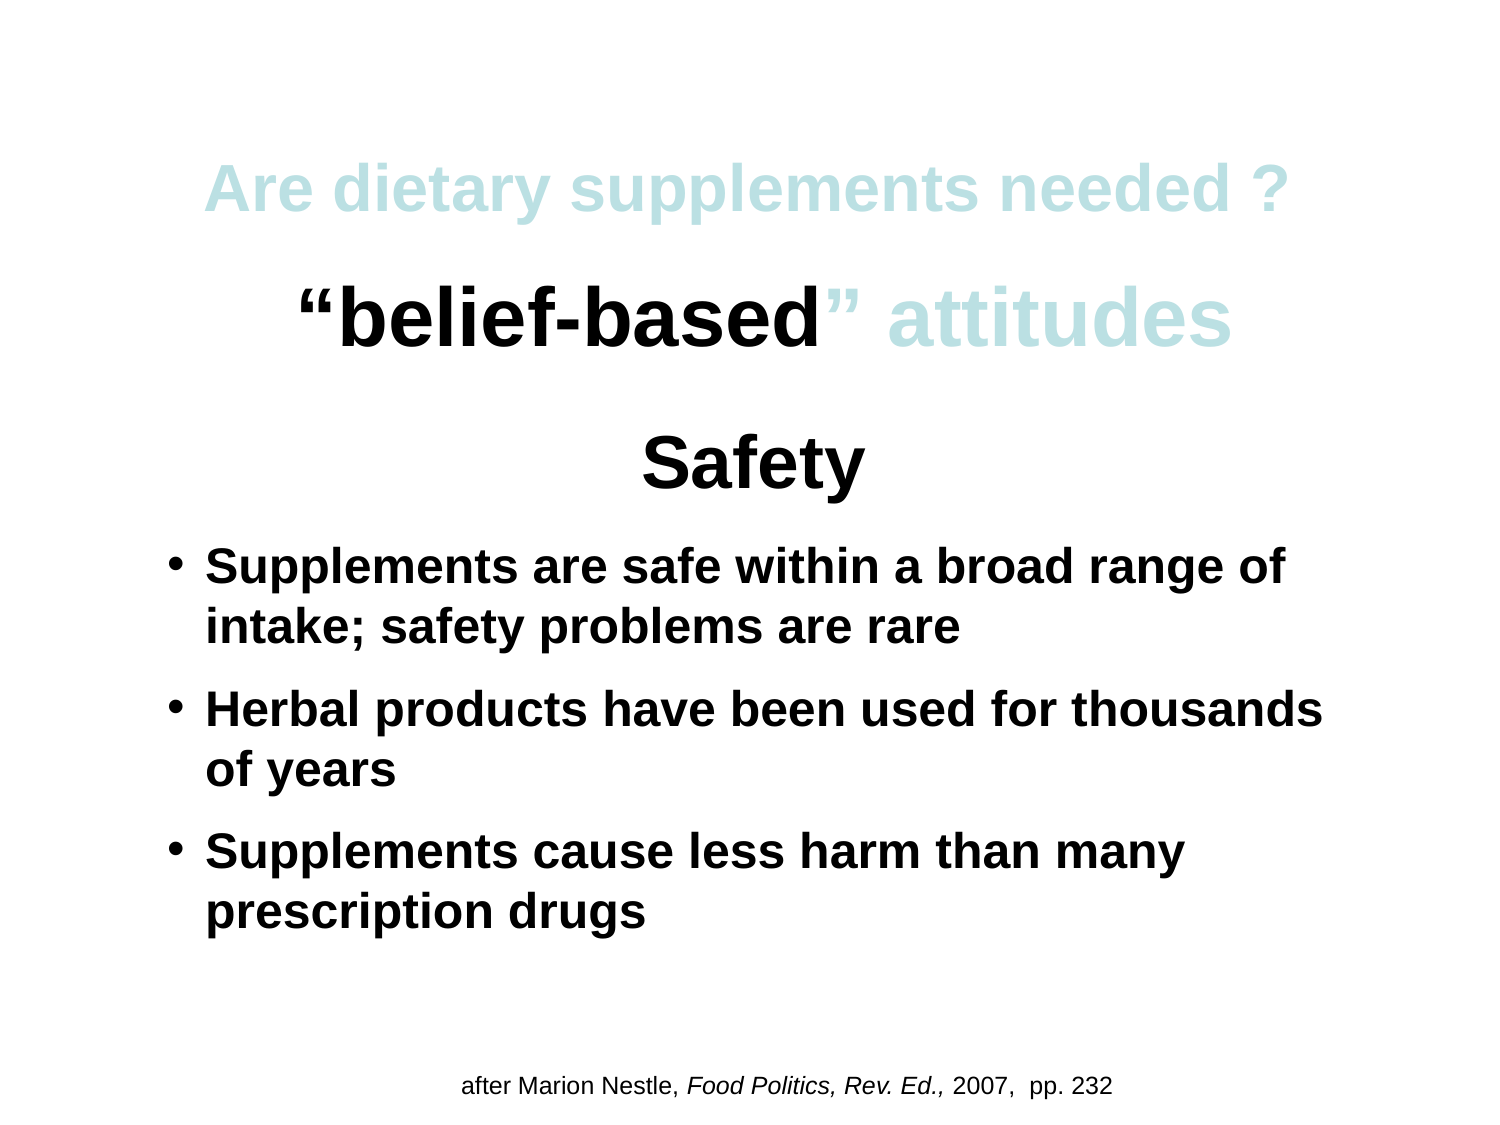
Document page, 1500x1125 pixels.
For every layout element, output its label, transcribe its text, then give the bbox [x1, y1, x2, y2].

text_box Are dietary supplements needed ? [147, 136, 1348, 232]
text_box “belief-based” attitudes Safety Supplements are safe within a broad range of intake; safety problems are rare Herbal products have been used for thousands of years Supplements cause less harm than many prescription drugs [152, 256, 1355, 946]
text_box after Marion Nestle, Food Politics, Rev. Ed., 2007, pp. 232 [148, 1062, 1352, 1107]
